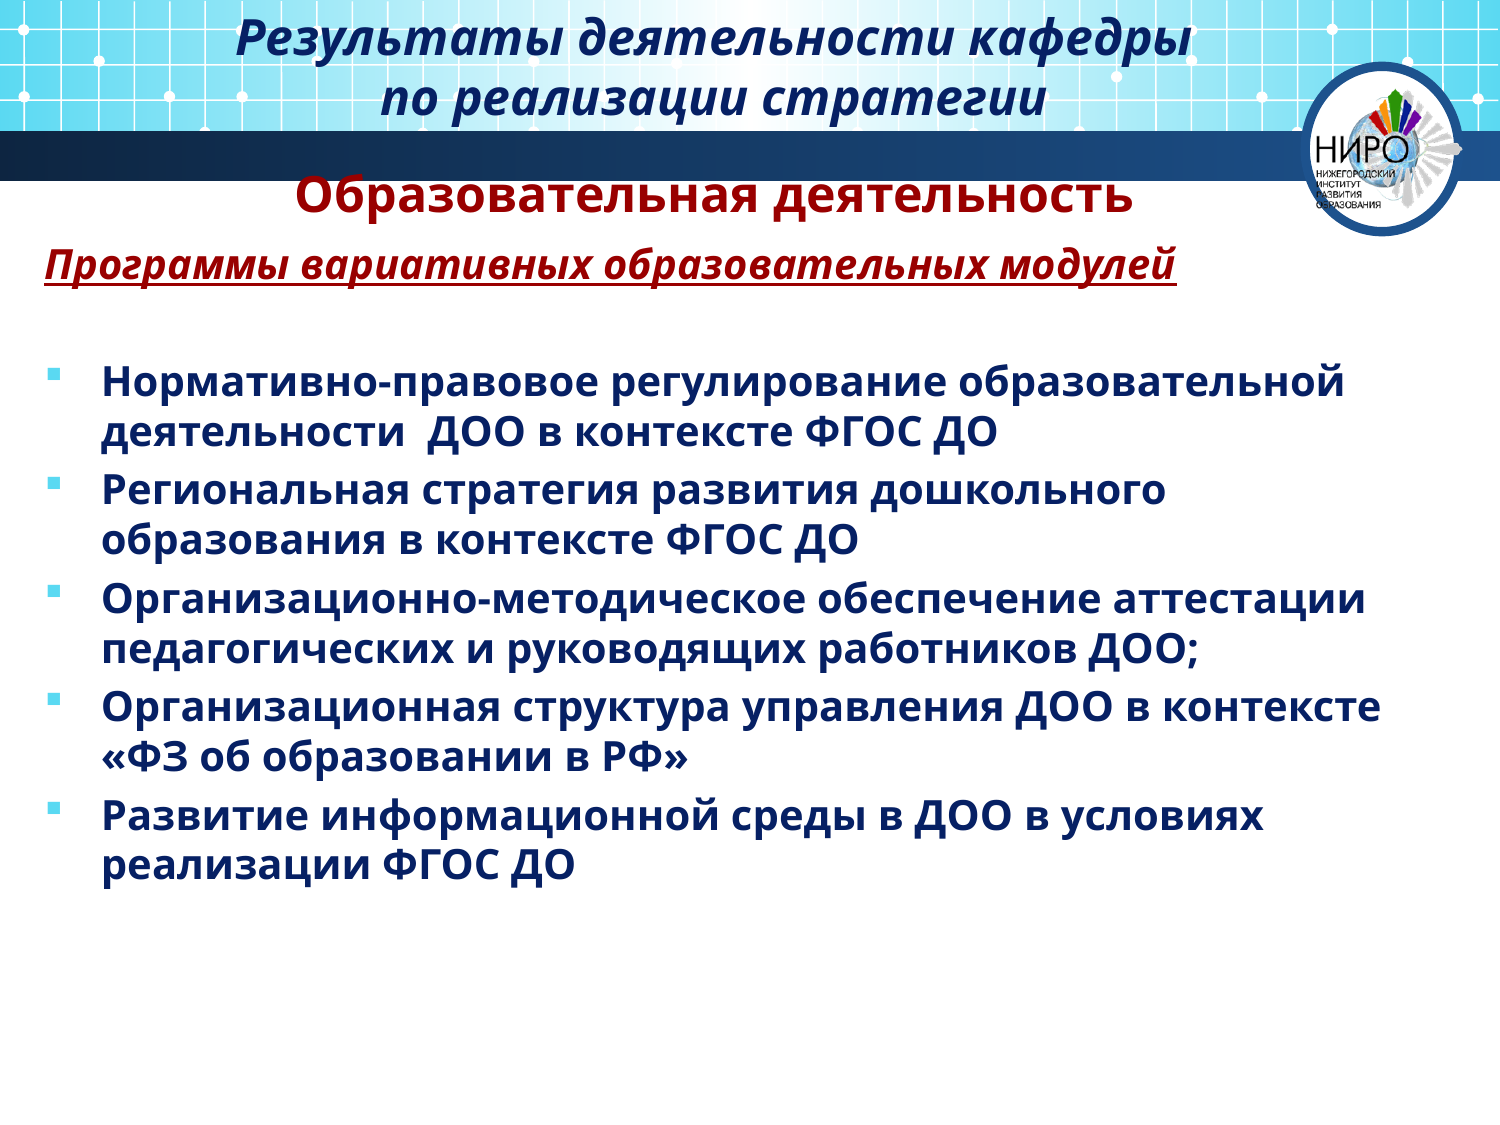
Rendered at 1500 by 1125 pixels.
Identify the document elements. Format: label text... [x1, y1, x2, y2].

title Результаты деятельности кафедры по реализации стратегии [85, 18, 1344, 112]
text_box Образовательная деятельность [218, 154, 1211, 230]
picture [1310, 72, 1463, 226]
list Программы вариативных образовательных модулей Нормативно-правовое регулирование образовательной деятельности ДОО в контексте ФГОС ДО Региональная стратегия развития дошкольного образования в контексте ФГОС ДО Организационно-методическое обеспечение аттестации педагогических и руководящих работников ДОО; Организационная структура управления ДОО в контексте «ФЗ об образовании в РФ» Развитие информационной среды в ДОО в условиях реализации ФГОС ДО [29, 230, 1471, 1071]
